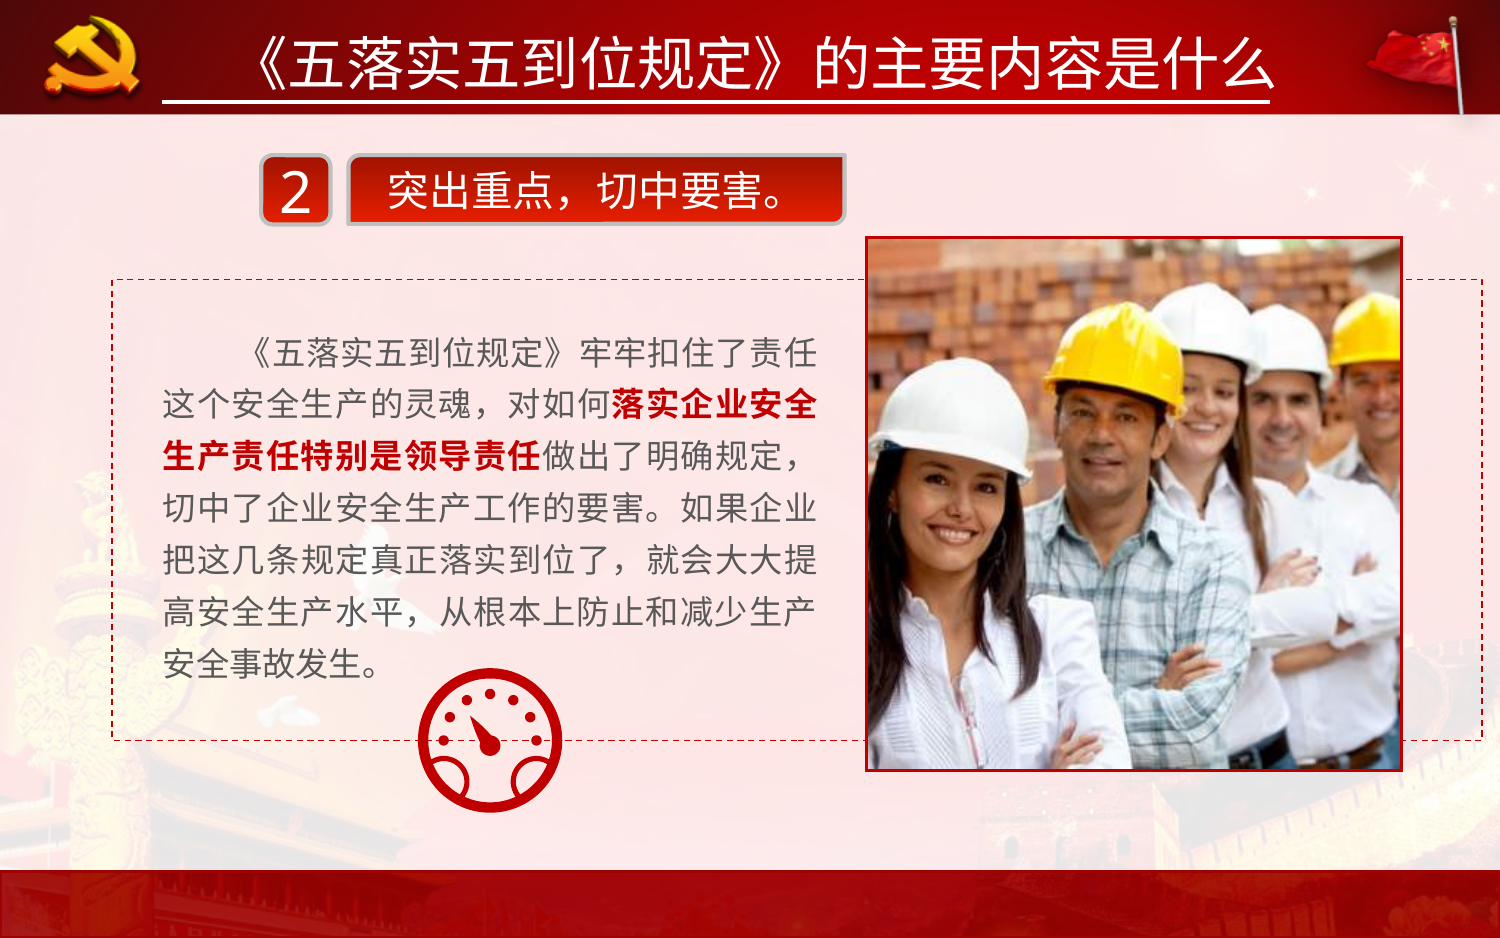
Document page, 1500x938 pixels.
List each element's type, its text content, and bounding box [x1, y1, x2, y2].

text_box 2 [261, 155, 331, 225]
text_box [1405, 278, 1484, 742]
text_box [417, 668, 563, 813]
picture [867, 239, 1400, 769]
text_box 突出重点，切中要害。 [348, 155, 845, 224]
text_box 《五落实五到位规定》的主要内容是什么 [214, 19, 1307, 105]
picture [0, 0, 1500, 115]
text_box [110, 278, 862, 742]
